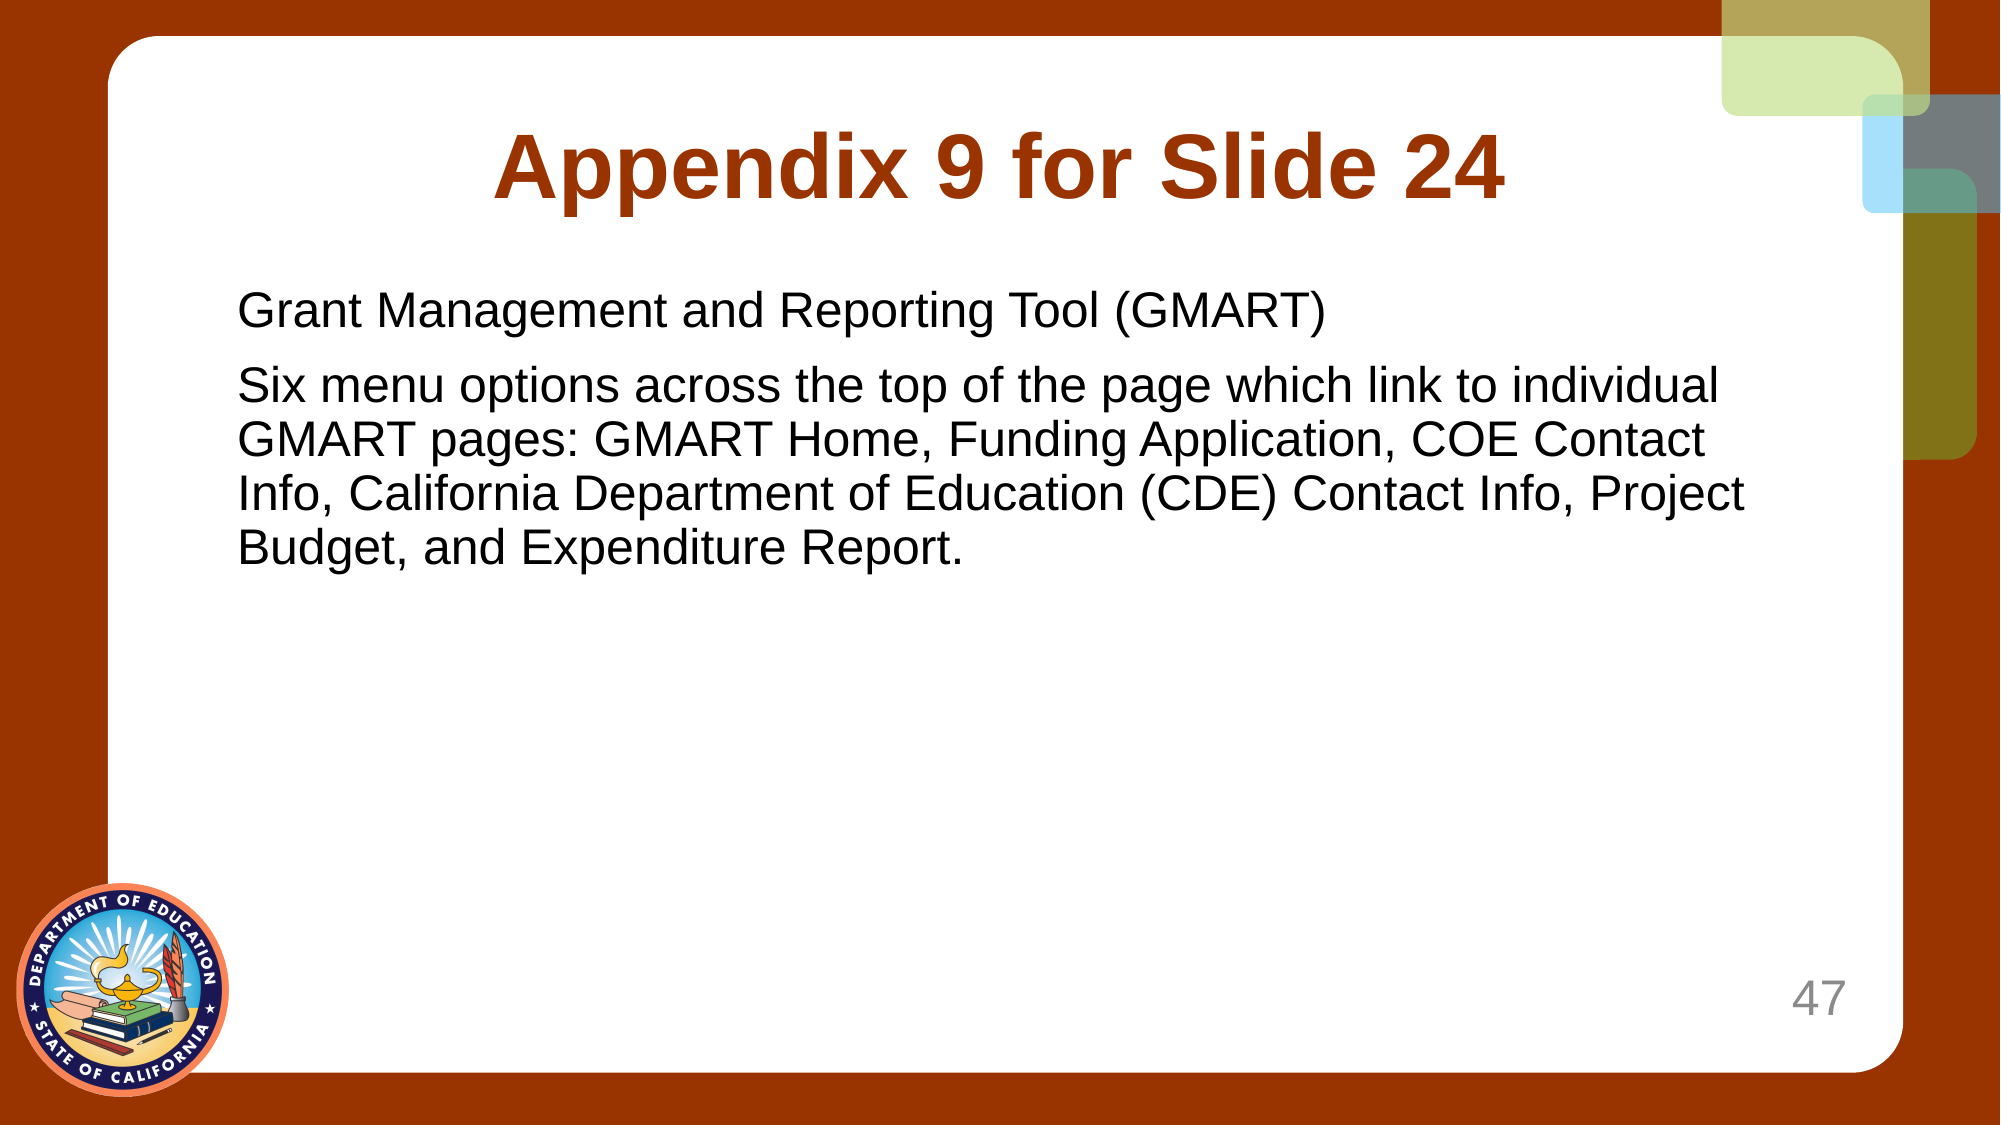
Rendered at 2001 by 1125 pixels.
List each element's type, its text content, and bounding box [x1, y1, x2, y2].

picture [16, 883, 229, 1097]
slide_number 47 [1412, 889, 1863, 1103]
title Appendix 9 for Slide 24 [222, 59, 1778, 277]
list Grant Management and Reporting Tool (GMART) Six menu options across the top of the page which link to individual GMART pages: GMART Home, Funding Application, COE Contact Info, California Department of Education (CDE) Contact Info, Project Budget, and Expenditure Report. [222, 277, 1778, 1014]
